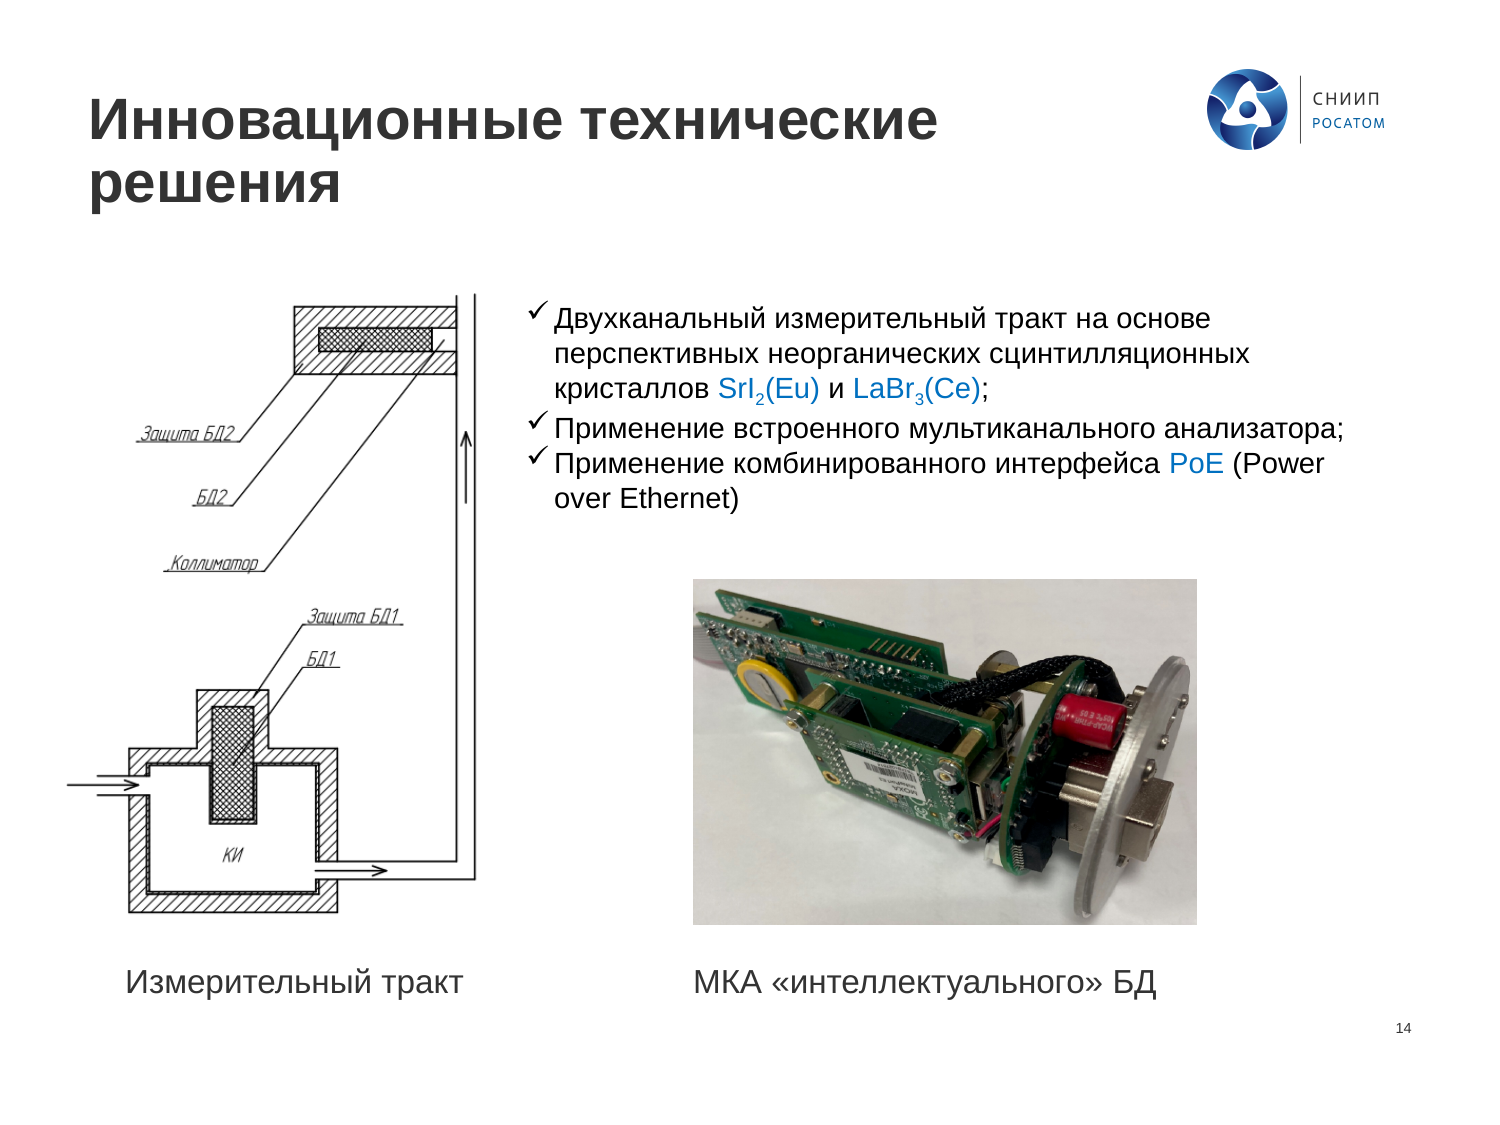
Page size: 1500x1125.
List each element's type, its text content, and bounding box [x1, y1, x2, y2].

list МКА «интеллектуального» БД [693, 975, 1176, 1001]
picture [1207, 69, 1384, 150]
picture [56, 271, 495, 949]
picture [693, 579, 1197, 925]
list Измерительный тракт [125, 975, 479, 1001]
list Двухканальный измерительный тракт на основе перспективных неорганических сцинтилляционных кристаллов SrI2(Eu) и LaBr3(Ce); Применение встроенного мультиканального анализатора; Применение комбинированного интерфейса PoE (Power over Ethernet) [526, 299, 1355, 555]
title Инновационные технические решения [88, 88, 1002, 232]
